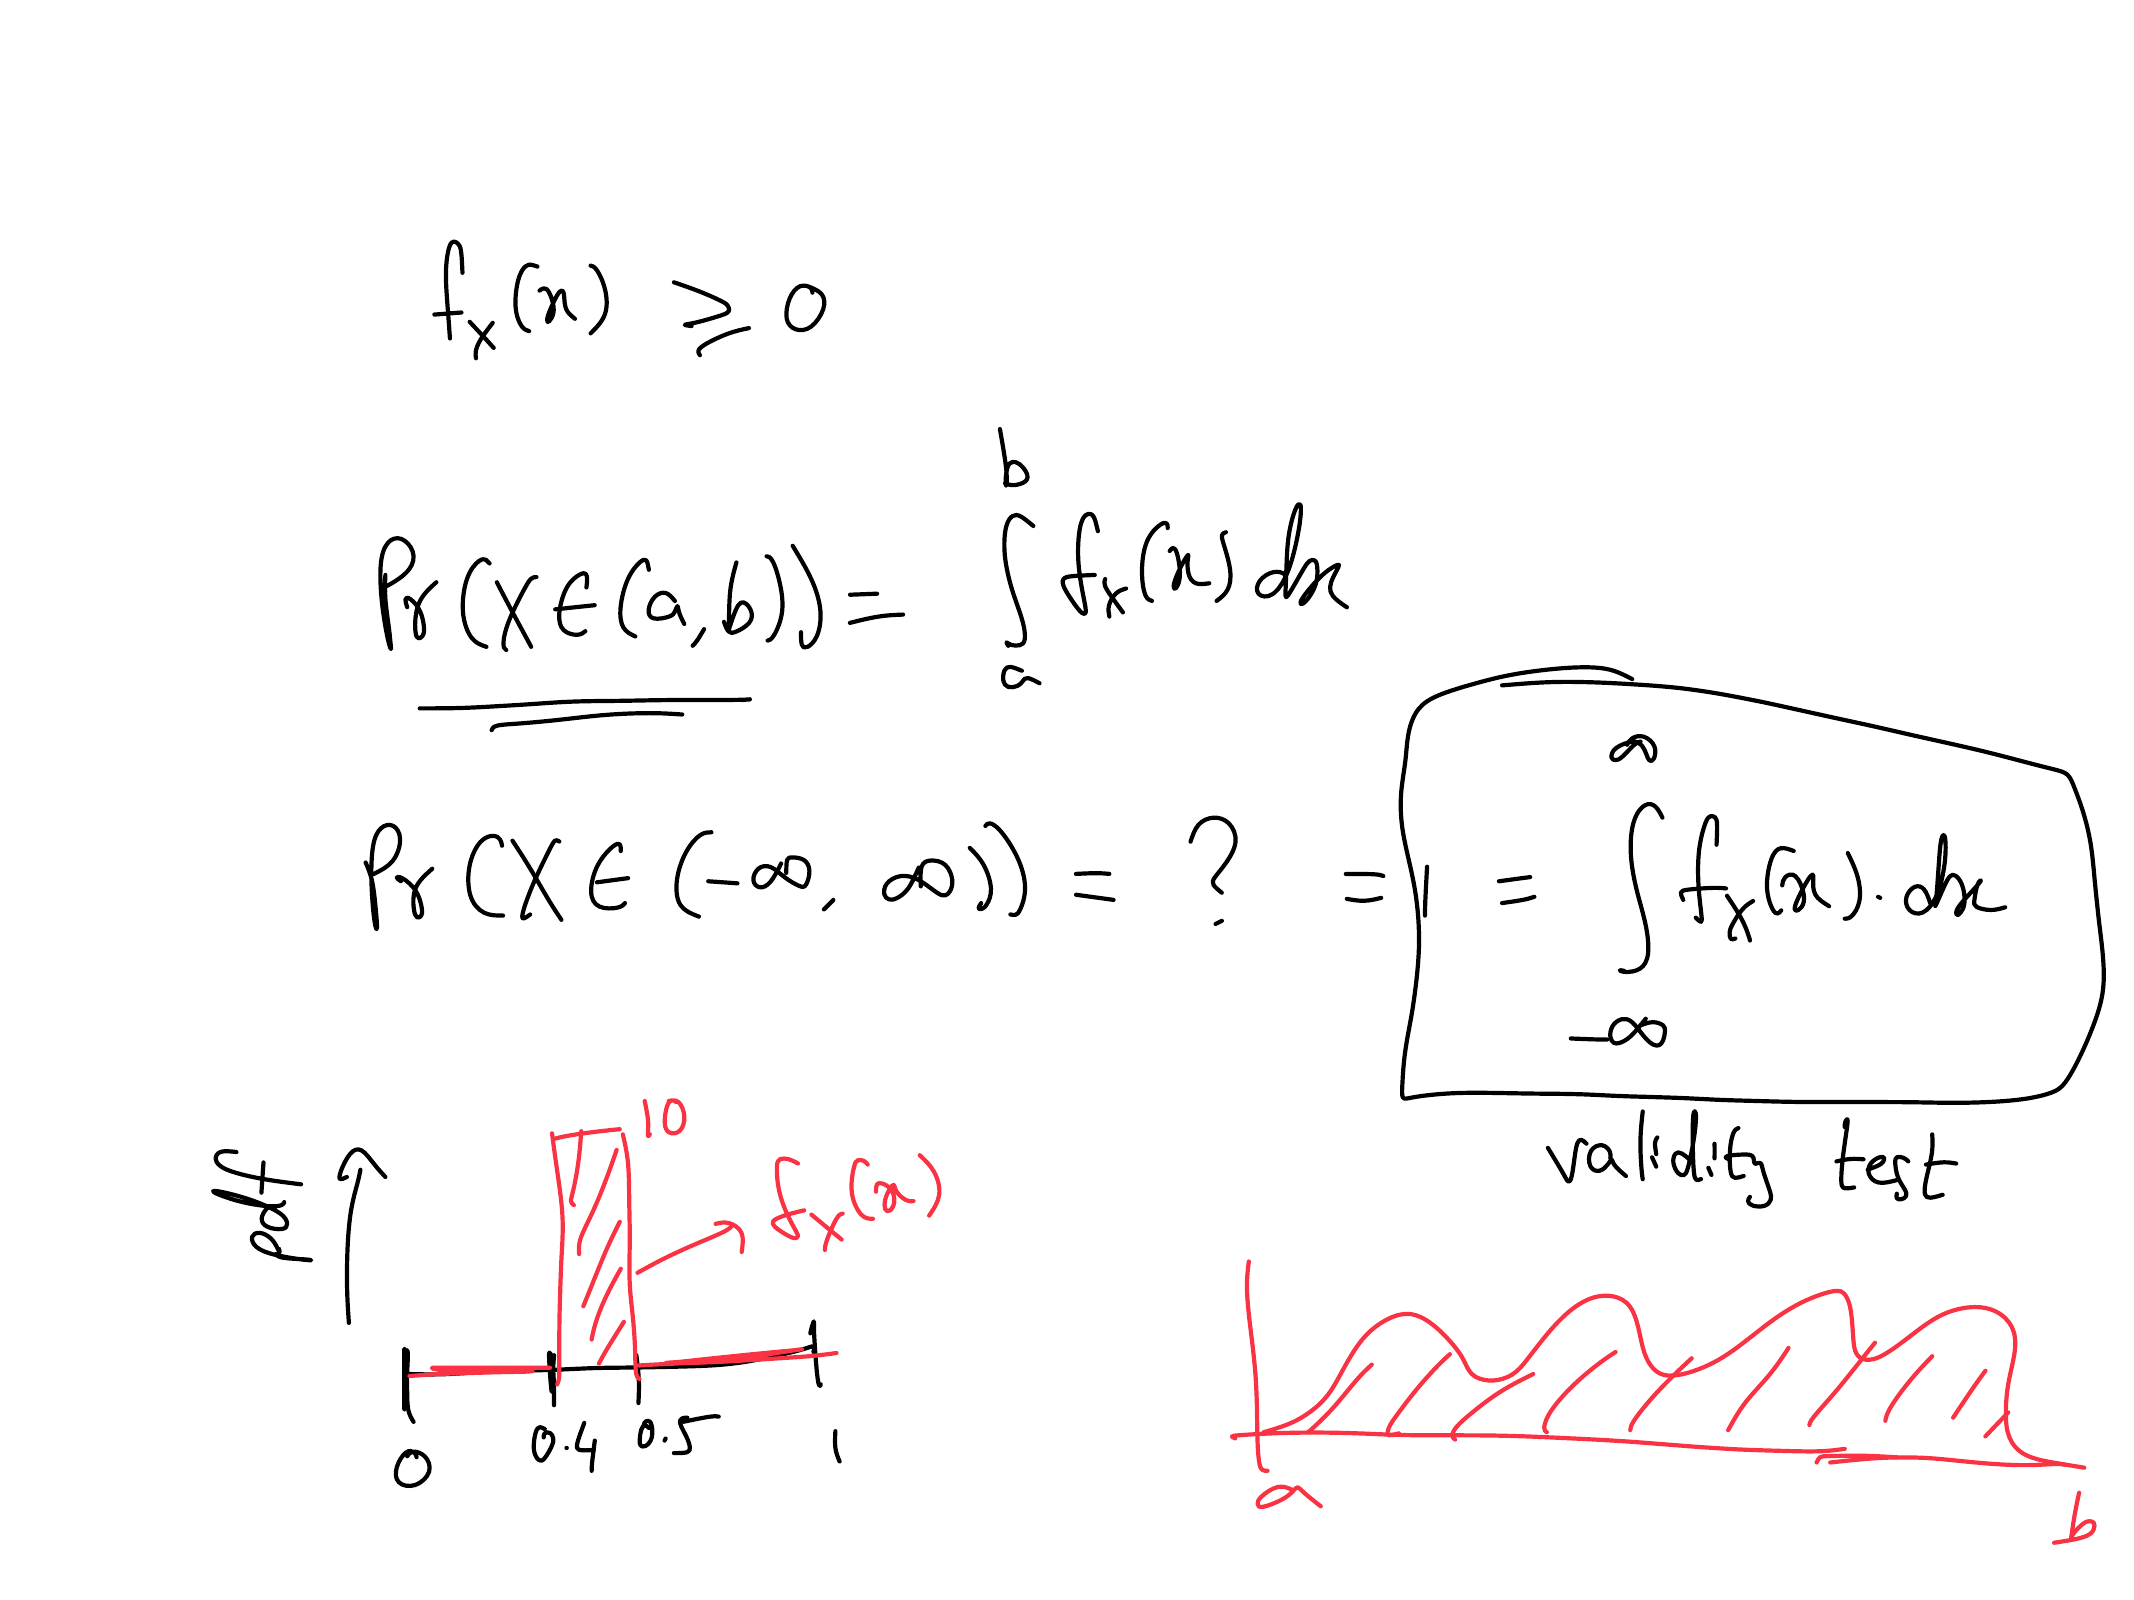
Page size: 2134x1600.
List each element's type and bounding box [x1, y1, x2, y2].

text_box [212, 241, 2104, 1543]
